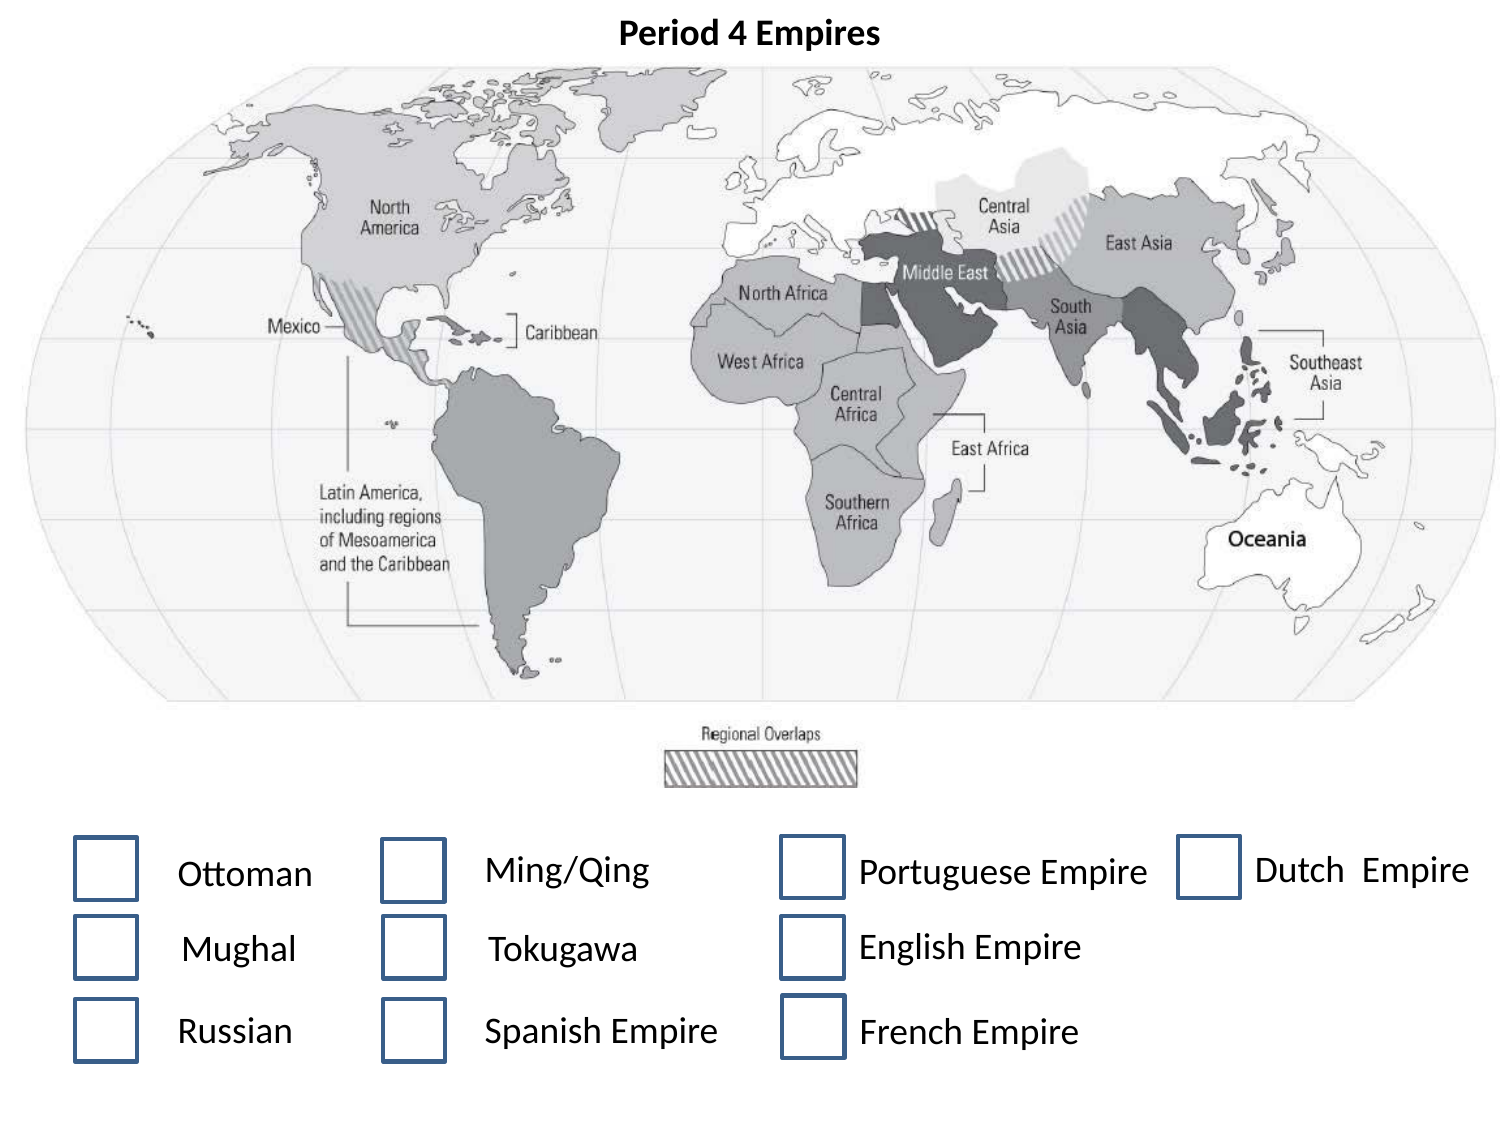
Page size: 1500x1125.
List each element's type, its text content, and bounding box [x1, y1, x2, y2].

text_box Dutch Empire [1240, 837, 1500, 900]
text_box Tokugawa [473, 916, 761, 979]
text_box Period 4 Empires [0, 0, 1500, 52]
text_box Mughal [166, 916, 454, 979]
text_box Russian [162, 999, 450, 1062]
text_box French Empire [844, 999, 1133, 1063]
text_box [74, 837, 138, 900]
text_box Portuguese Empire [843, 839, 1182, 900]
text_box English Empire [843, 914, 1132, 977]
text_box [74, 999, 138, 1062]
text_box [781, 835, 844, 899]
text_box [382, 839, 445, 902]
text_box Ottoman [162, 841, 450, 904]
text_box [781, 916, 844, 979]
picture [0, 52, 1500, 789]
text_box [1177, 835, 1241, 899]
text_box Spanish Empire [469, 999, 758, 1062]
text_box [74, 916, 138, 979]
text_box Ming/Qing [469, 837, 758, 900]
text_box [782, 995, 845, 1058]
